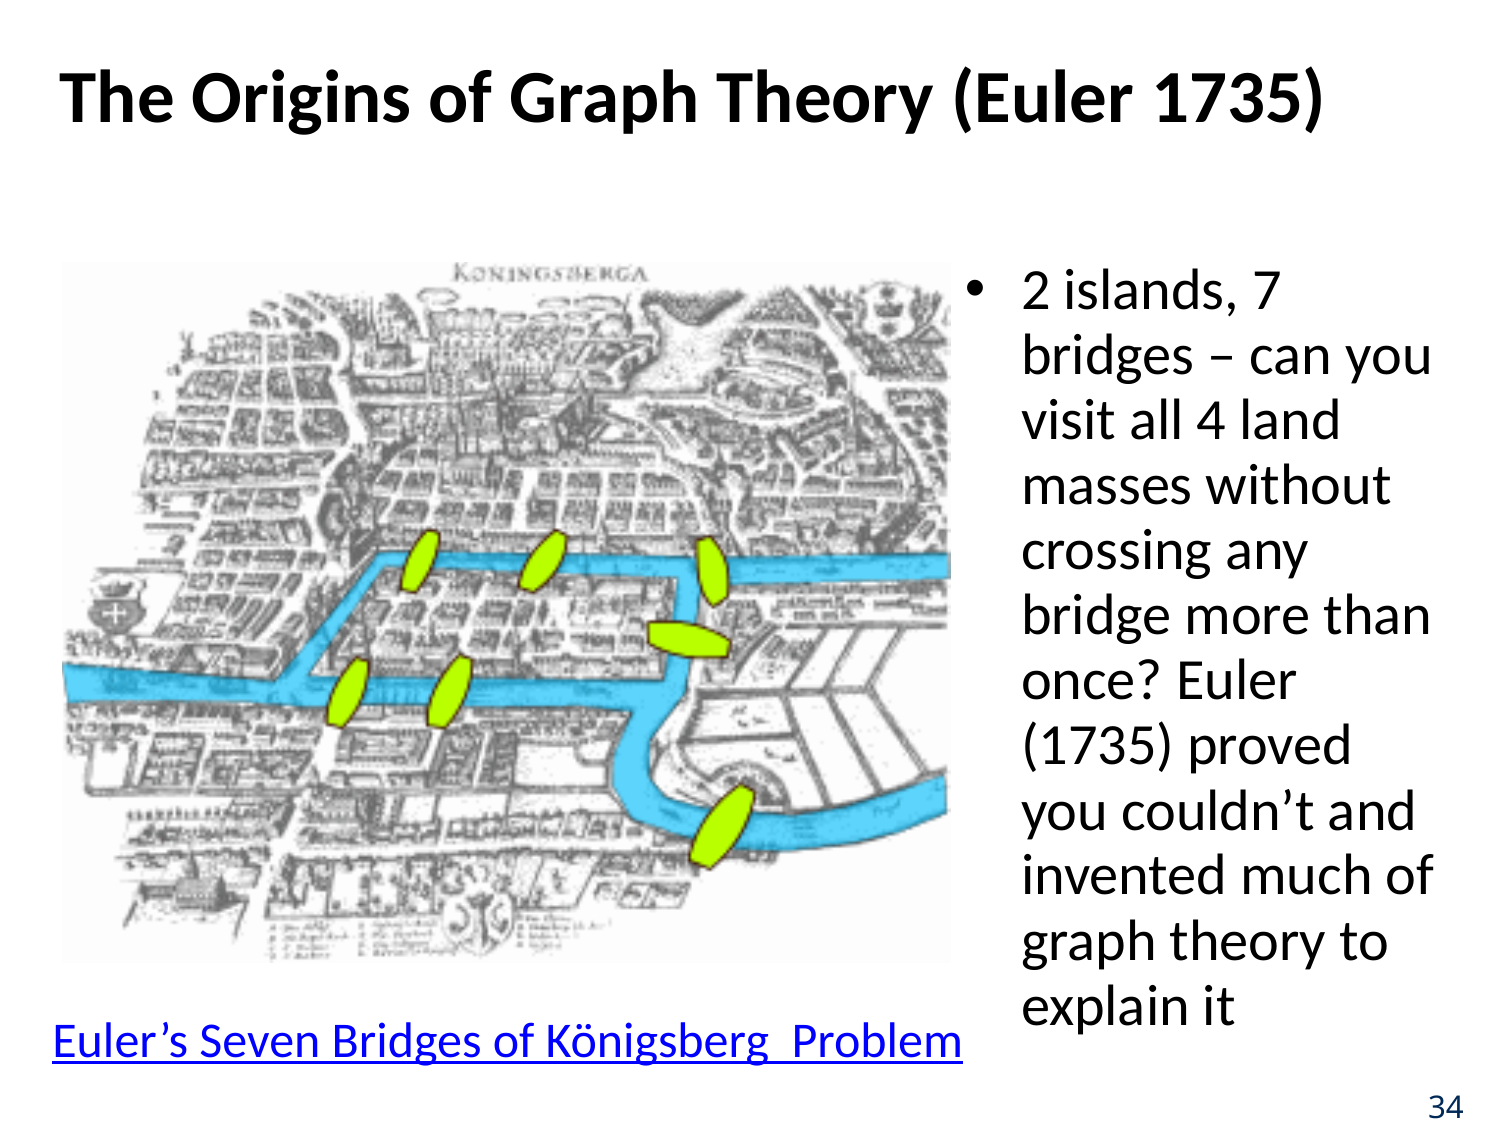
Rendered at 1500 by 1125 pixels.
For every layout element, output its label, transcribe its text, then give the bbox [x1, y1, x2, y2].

text_box 34 [1438, 1081, 1454, 1119]
text_box 2 islands, 7 bridges – can you visit all 4 land masses without crossing any bridge more than once? Euler (1735) proved you couldn’t and invented much of graph theory to explain it [874, 249, 1463, 1046]
text_box Euler’s Seven Bridges of Königsberg Problem [37, 999, 1225, 1075]
title The Origins of Graph Theory (Euler 1735) [0, 0, 1388, 196]
picture [62, 262, 951, 963]
